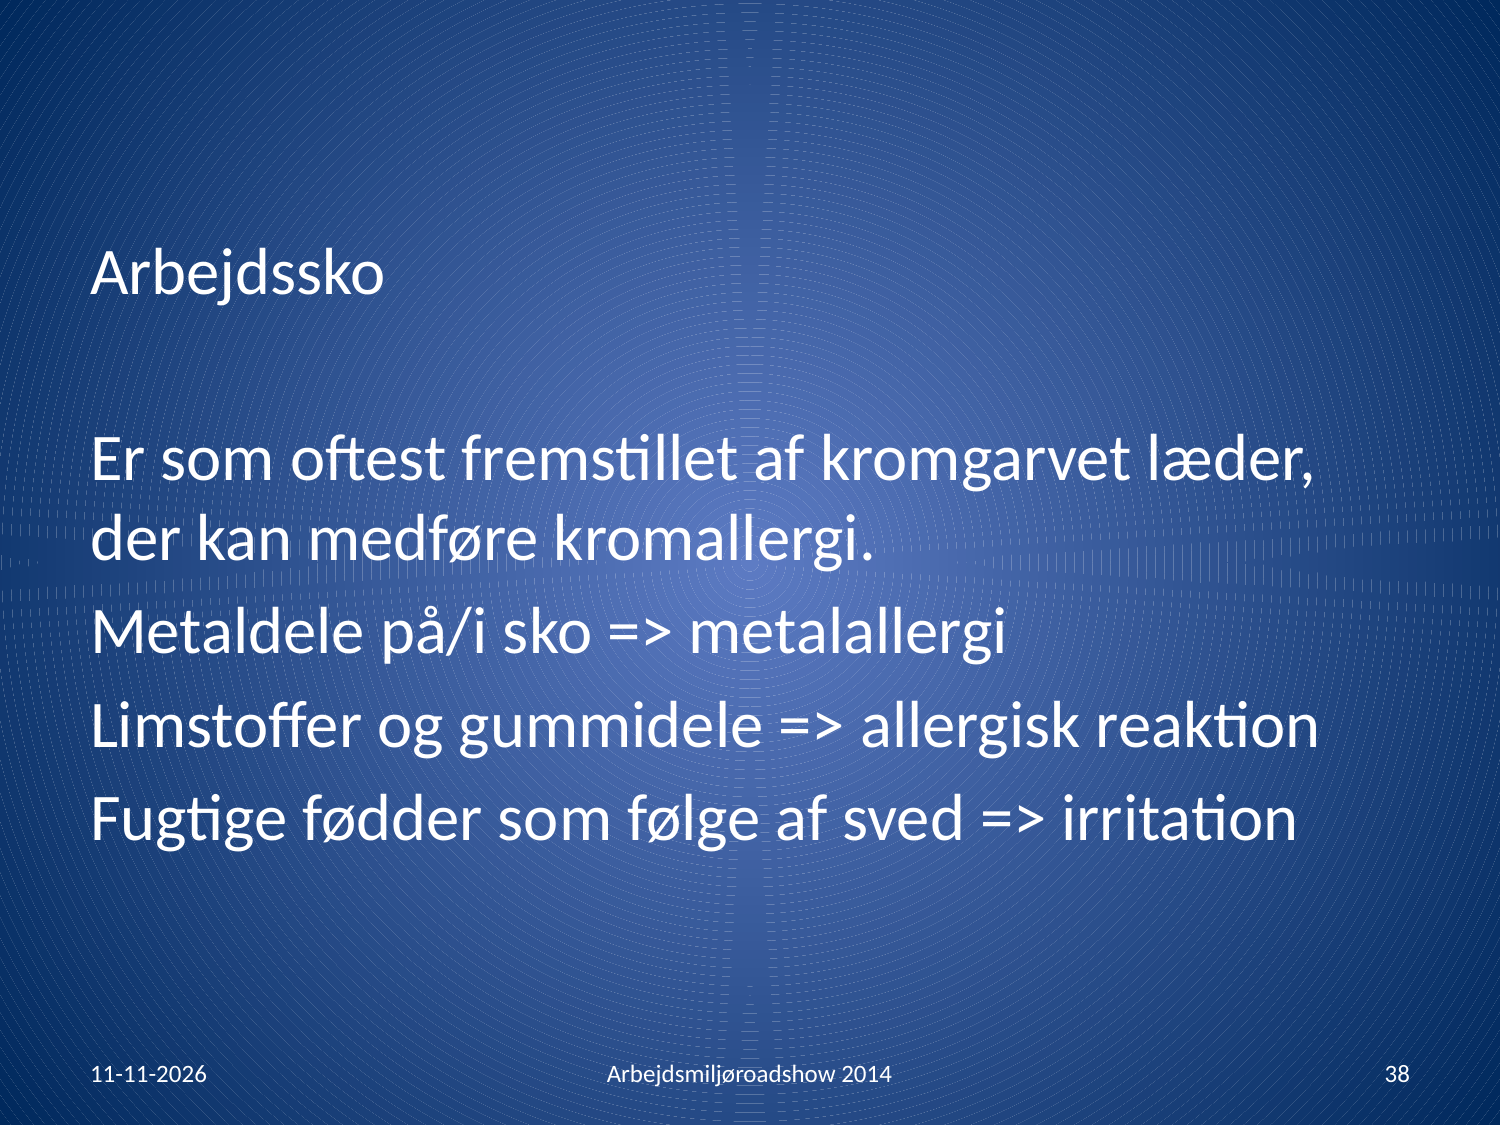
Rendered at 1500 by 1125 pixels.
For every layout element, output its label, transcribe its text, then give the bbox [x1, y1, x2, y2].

list Arbejdssko Er som oftest fremstillet af kromgarvet læder, der kan medføre kromallergi. Metaldele på/i sko => metalallergi Limstoffer og gummidele => allergisk reaktion Fugtige fødder som følge af sved => irritation [75, 219, 1425, 1005]
footer Arbejdsmiljøroadshow 2014 [512, 1042, 988, 1103]
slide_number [75, 1042, 425, 1103]
slide_number 38 [1074, 1042, 1425, 1103]
